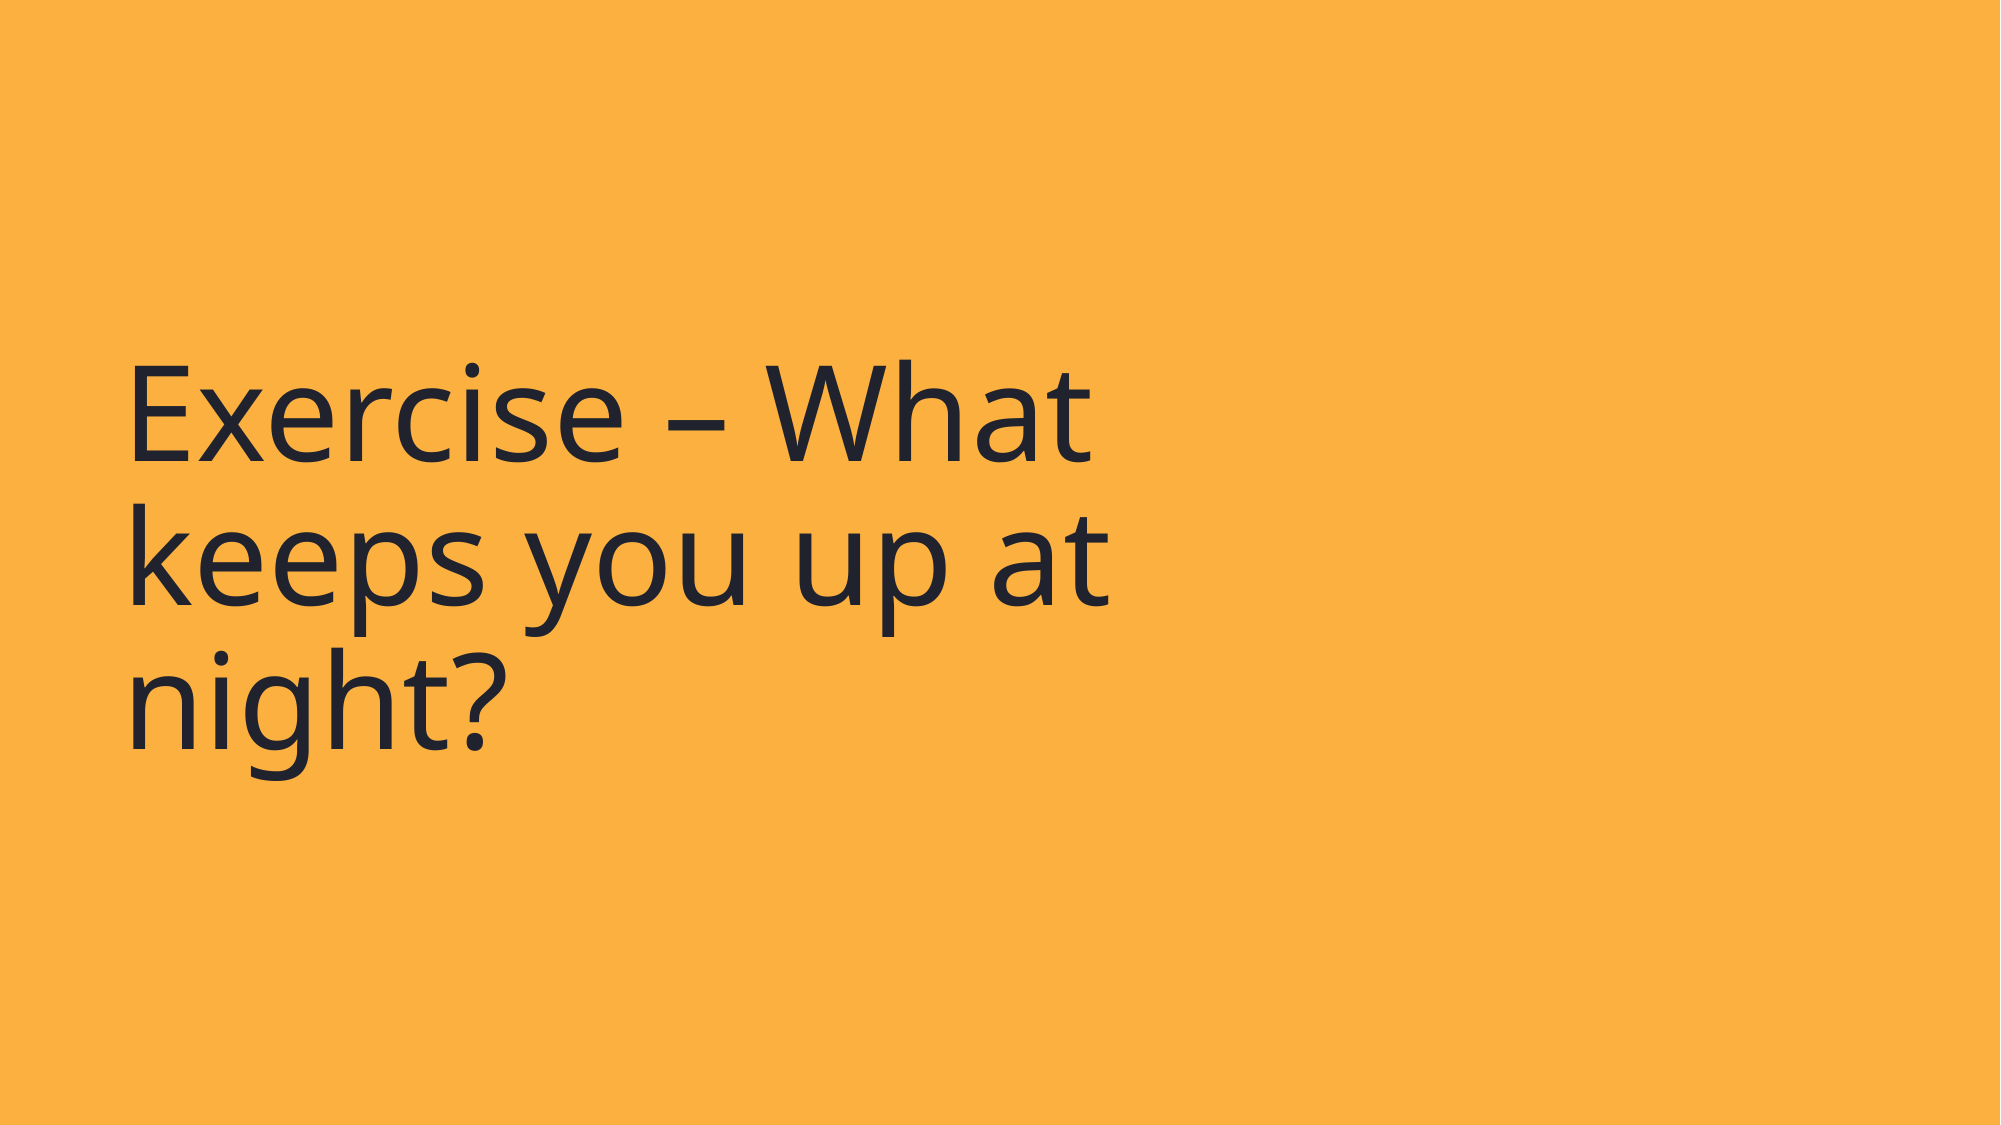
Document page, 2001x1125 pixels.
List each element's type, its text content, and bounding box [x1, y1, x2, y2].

title Exercise – What keeps you up at night? [107, 115, 1376, 1010]
